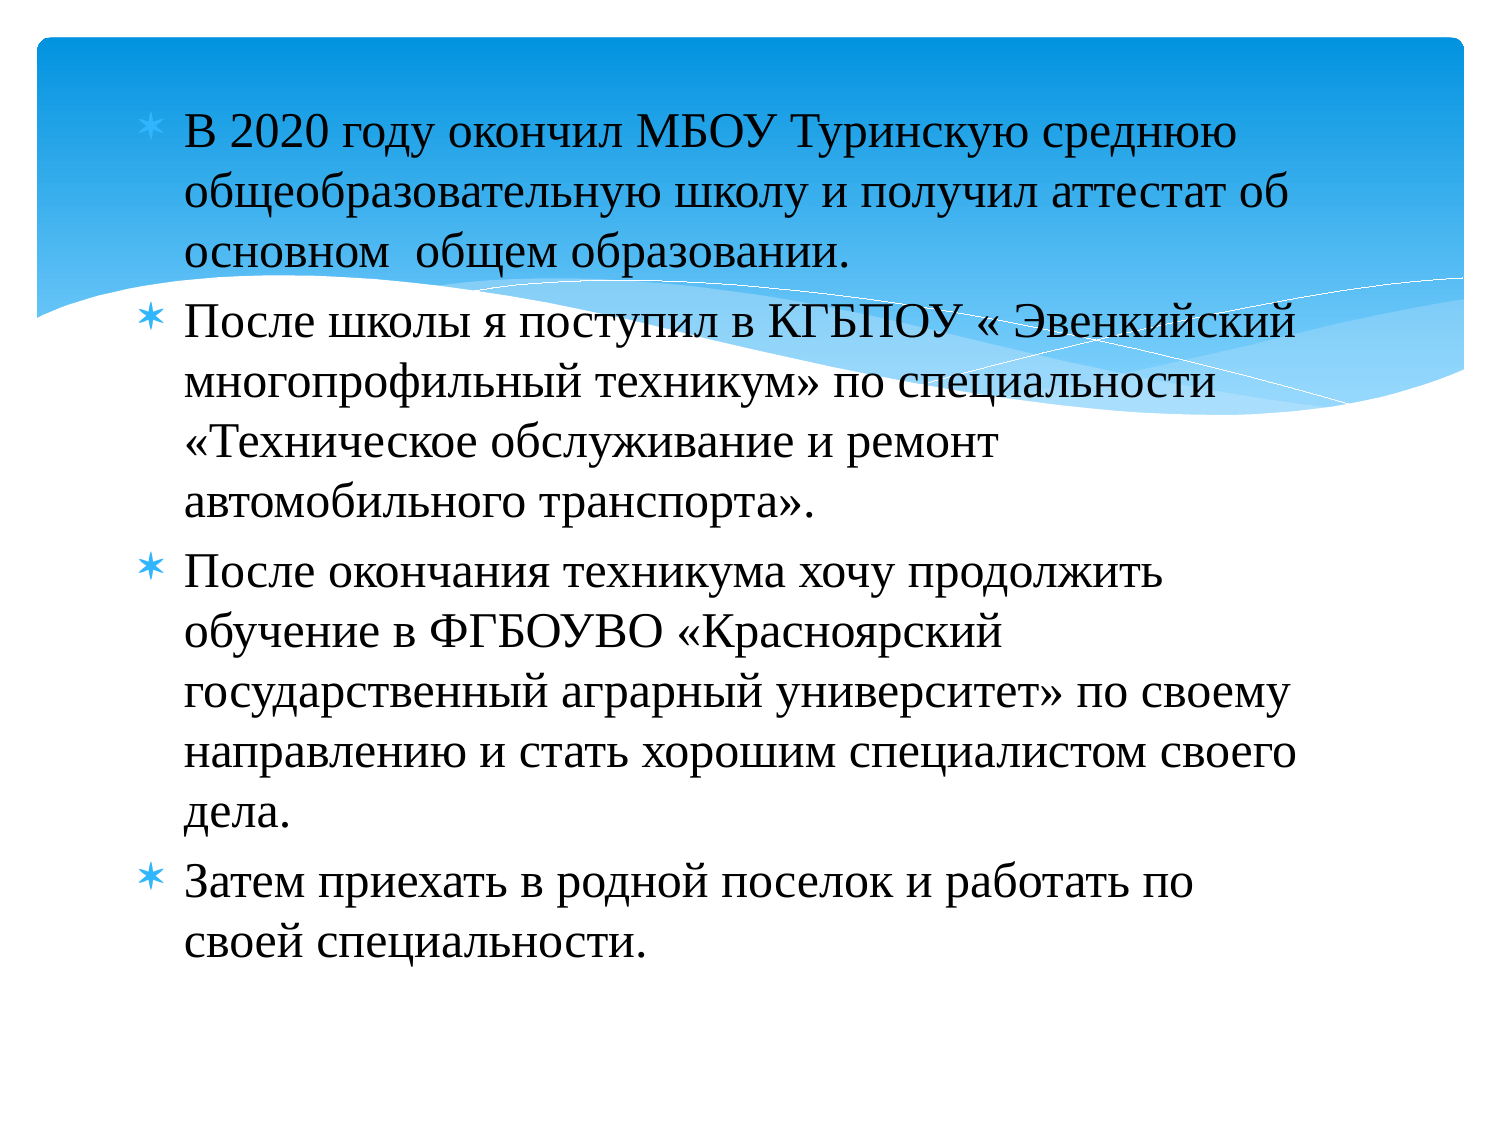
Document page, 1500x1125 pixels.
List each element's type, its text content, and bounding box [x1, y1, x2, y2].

list В 2020 году окончил МБОУ Туринскую среднюю общеобразовательную школу и получил аттестат об основном общем образовании. После школы я поступил в КГБПОУ « Эвенкийский многопрофильный техникум» по специальности «Техническое обслуживание и ремонт автомобильного транспорта». После окончания техникума хочу продолжить обучение в ФГБОУВО «Красноярский государственный аграрный университет» по своему направлению и стать хорошим специалистом своего дела. Затем приехать в родной поселок и работать по своей специальности. [123, 90, 1340, 1094]
